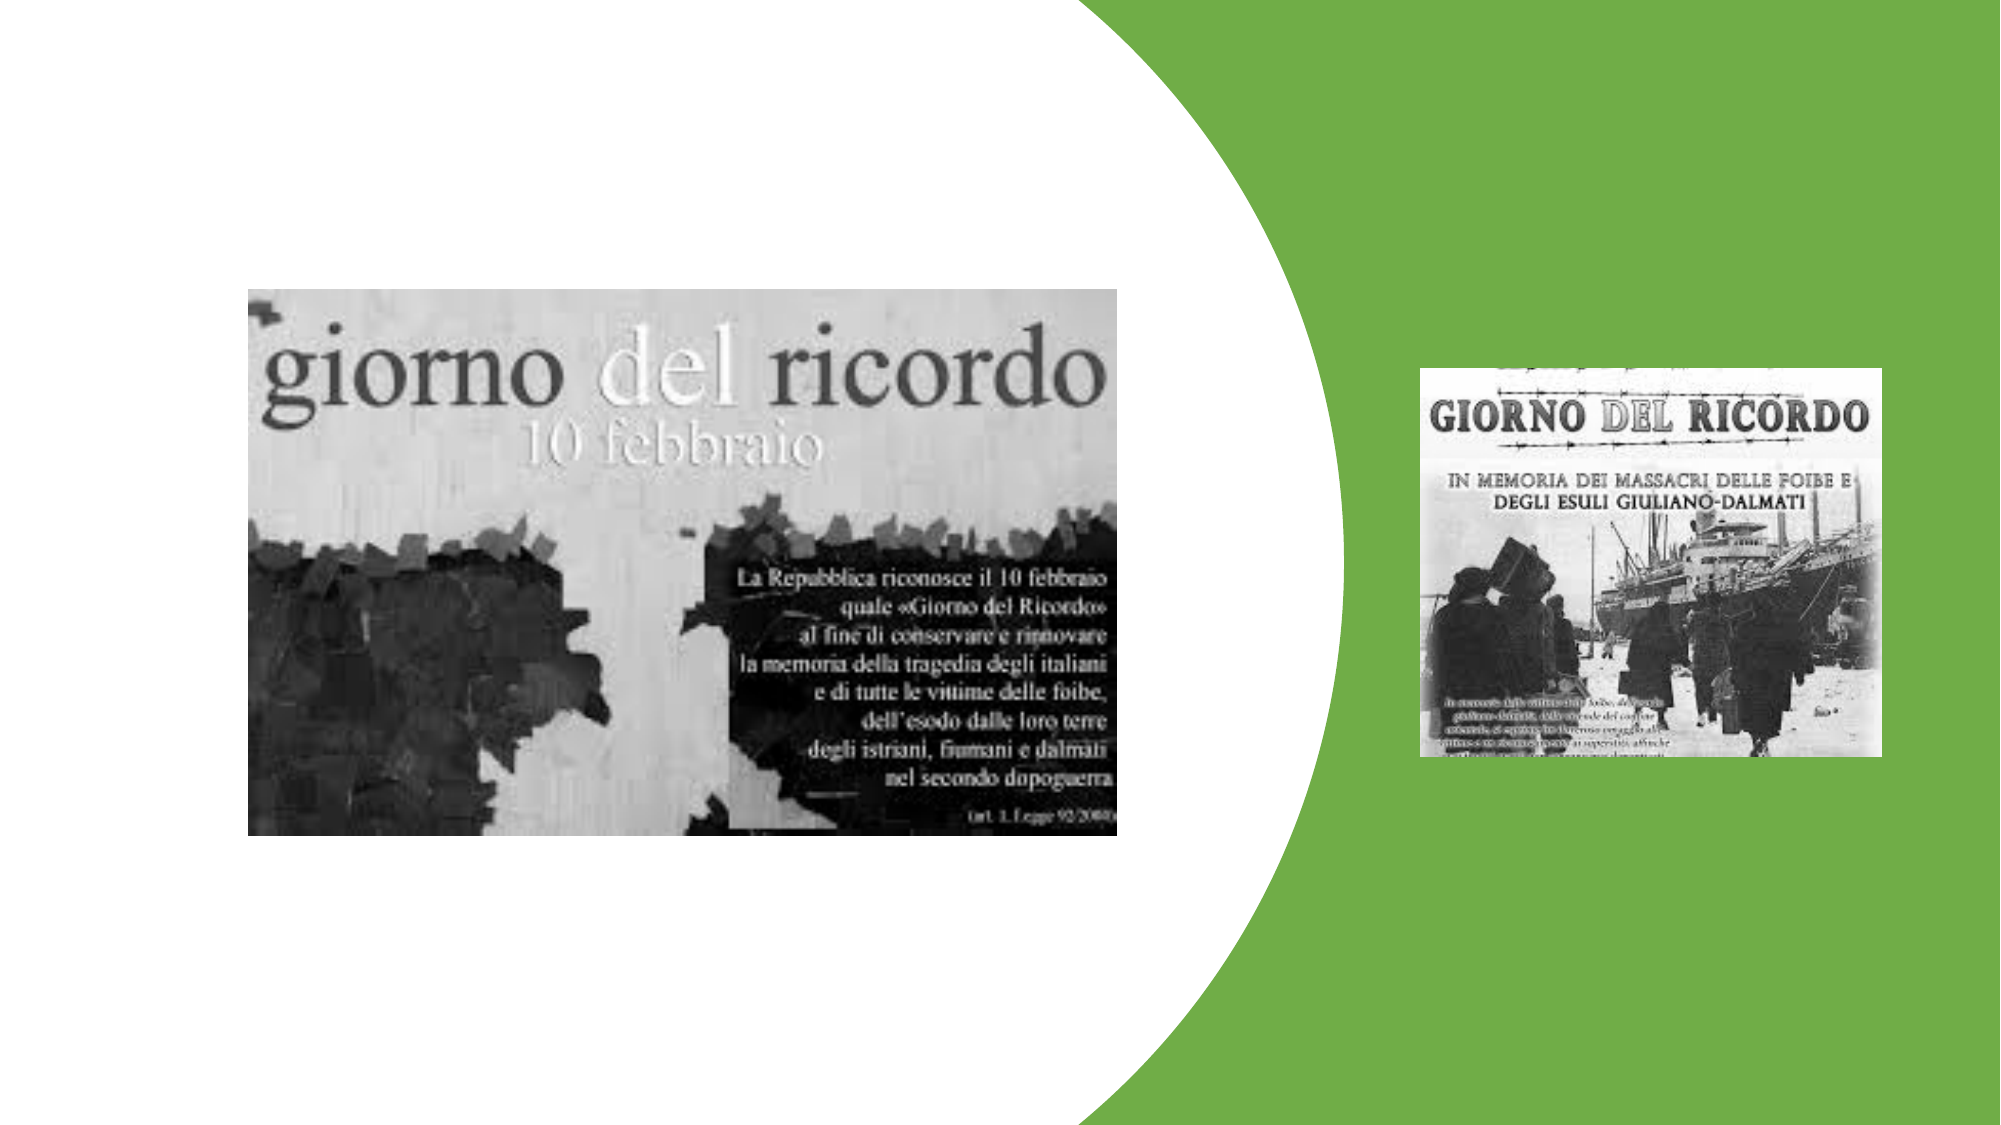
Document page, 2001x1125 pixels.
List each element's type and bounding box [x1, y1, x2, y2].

picture [1420, 368, 1882, 757]
text_box [1076, 0, 2000, 1125]
picture [247, 289, 1117, 836]
text_box [0, 0, 1342, 1125]
